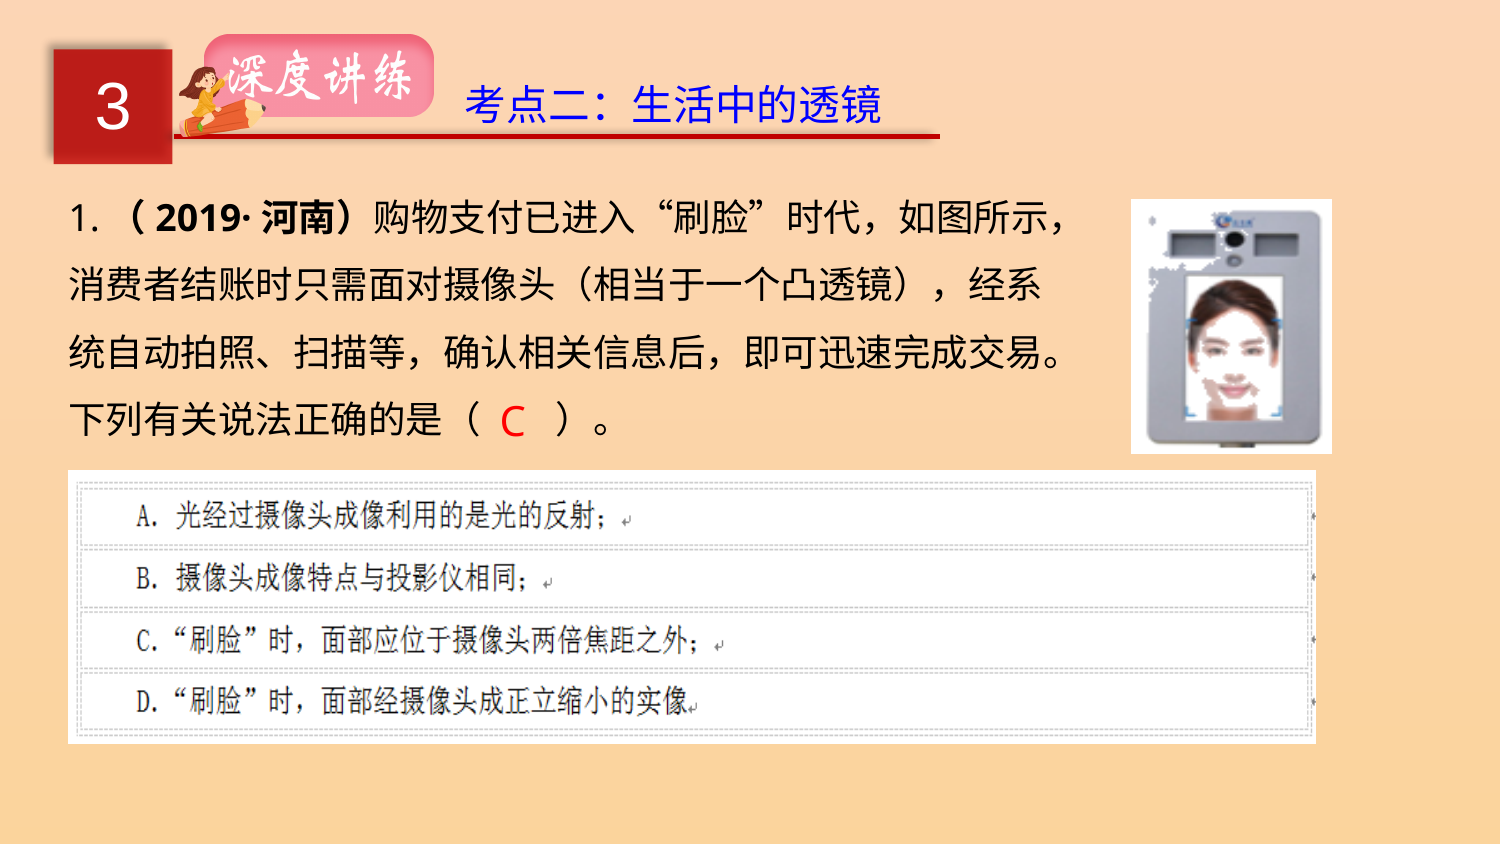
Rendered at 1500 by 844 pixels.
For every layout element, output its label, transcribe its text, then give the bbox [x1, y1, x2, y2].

picture [67, 470, 1316, 744]
text_box [53, 151, 173, 164]
picture [179, 33, 434, 137]
text_box 3 [46, 56, 180, 151]
text_box C [492, 387, 551, 453]
text_box 1.（2019·河南）购物支付已进入“刷脸”时代，如图所示， 消费者结账时只需面对摄像头（相当于一个凸透镜），经系 统自动拍照、扫描等，确认相关信息后，即可迅速完成交易。 下列有关说法正确的是（ ）。 [53, 164, 1476, 449]
text_box 考点二：生活中的透镜 [450, 71, 1005, 137]
picture [1130, 199, 1332, 454]
text_box [53, 49, 173, 56]
